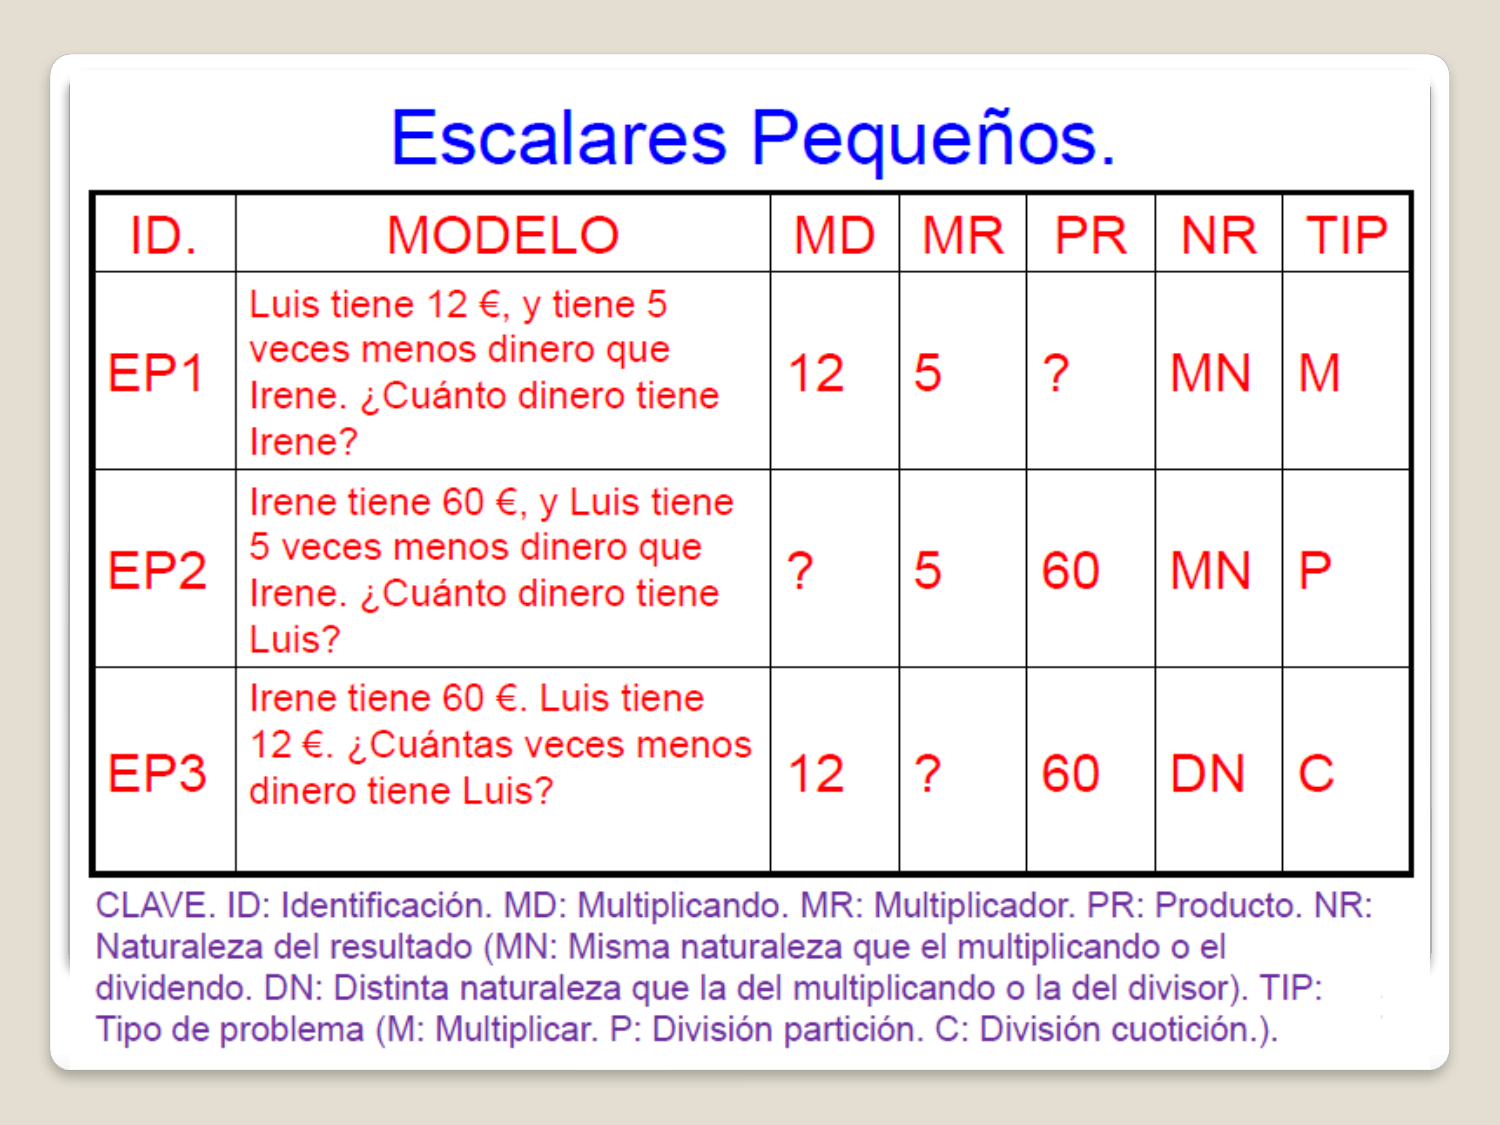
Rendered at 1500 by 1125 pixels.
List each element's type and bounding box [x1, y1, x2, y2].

picture [70, 70, 1430, 1069]
